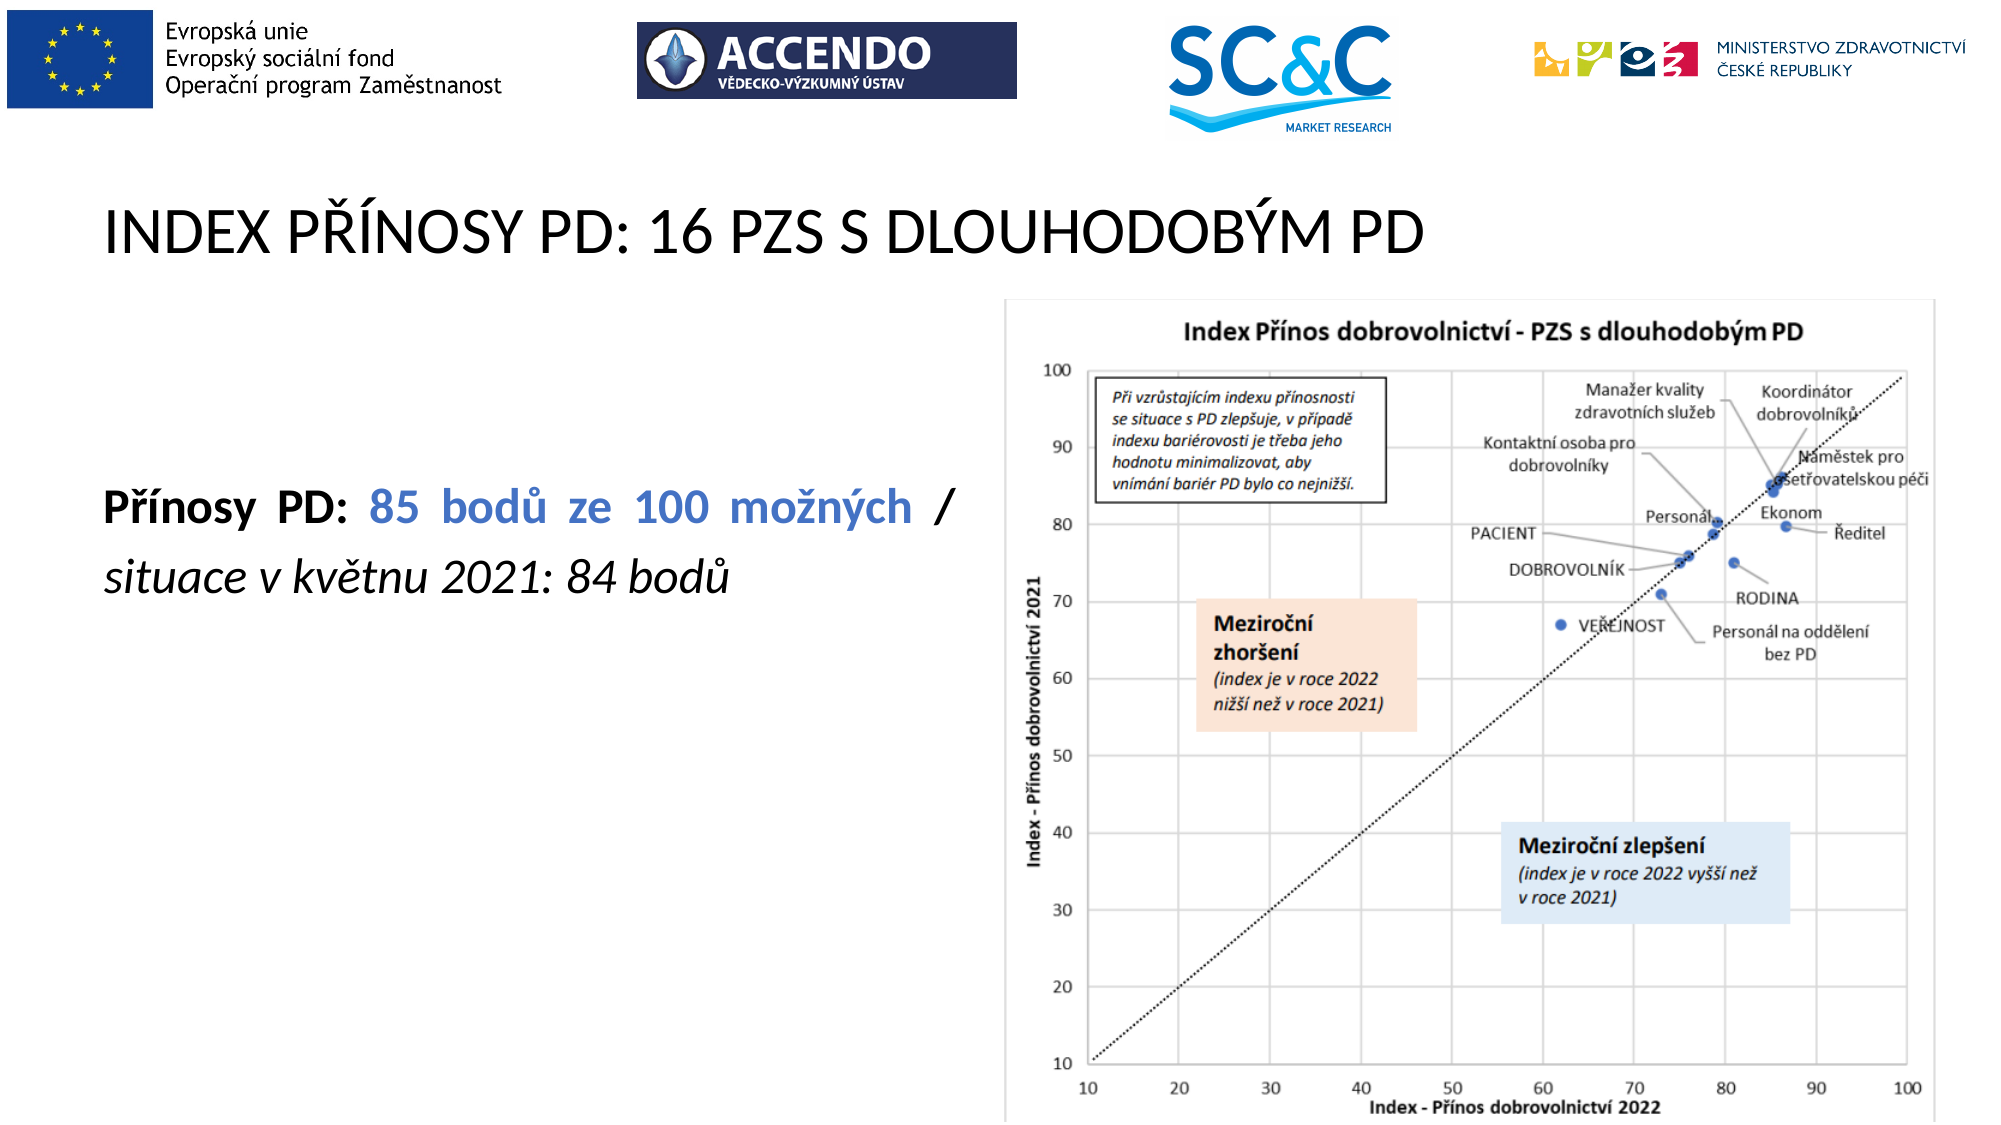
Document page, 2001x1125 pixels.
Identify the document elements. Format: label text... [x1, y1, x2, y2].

picture [637, 22, 1017, 99]
picture [999, 299, 1947, 1122]
picture [4, 7, 502, 111]
picture [1500, 7, 1999, 111]
list Přínosy PD: 85 bodů ze 100 možných / situace v květnu 2021: 84 bodů [88, 457, 971, 989]
picture [1165, 16, 1399, 141]
title INDEX PŘÍNOSY PD: 16 PZS S DLOUHODOBÝM PD [88, 163, 1863, 300]
